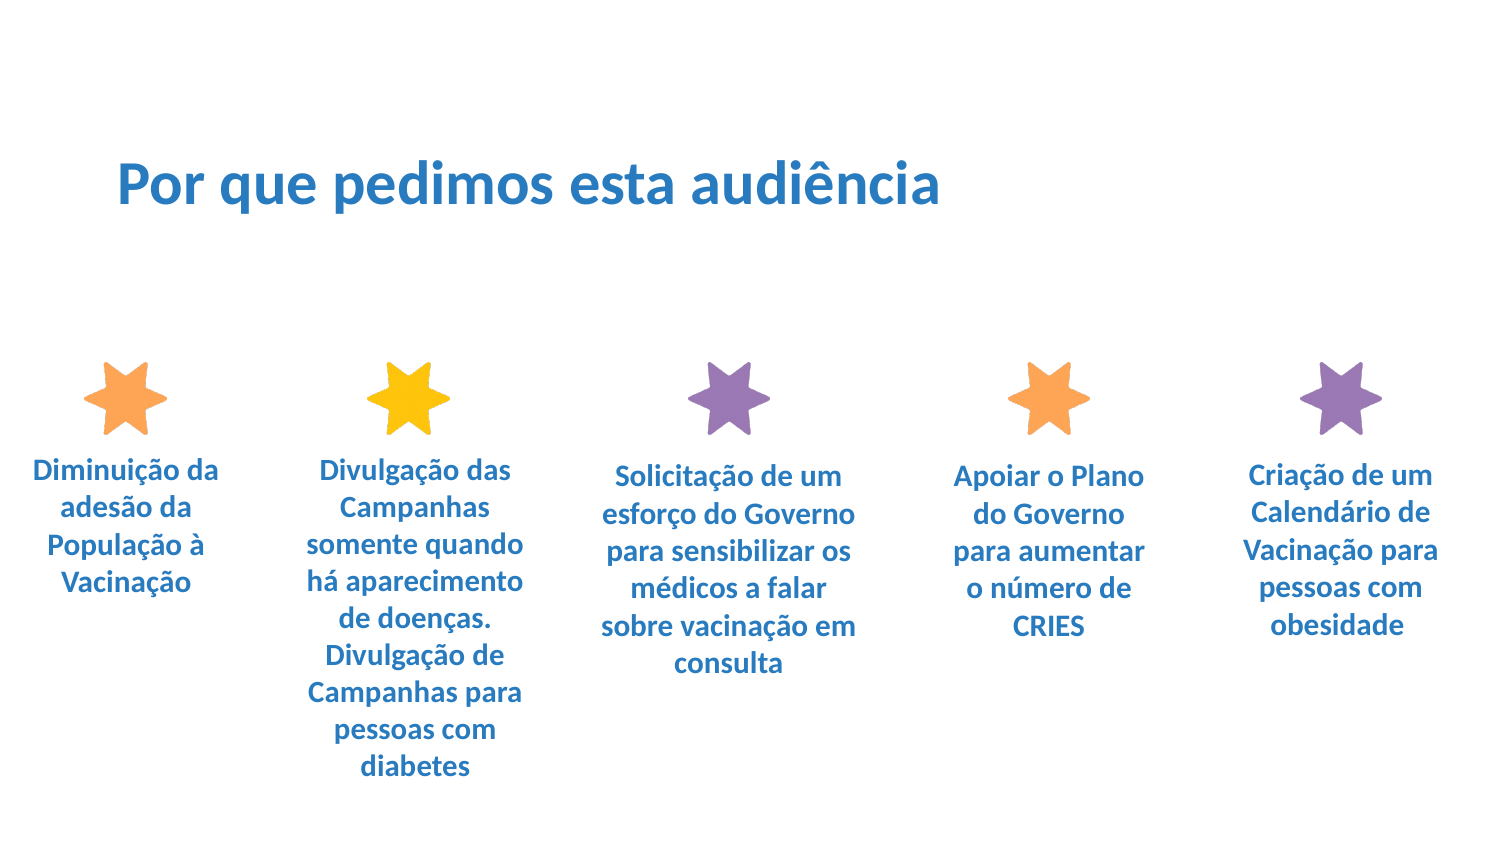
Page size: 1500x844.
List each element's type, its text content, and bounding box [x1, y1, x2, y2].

picture [687, 362, 770, 435]
text_box Diminuição da adesão da População à Vacinação [0, 434, 255, 694]
text_box Criação de um Calendário de Vacinação para pessoas com obesidade [1191, 439, 1491, 698]
text_box Divulgação das Campanhas somente quando há aparecimento de doenças. Divulgação de Campanhas para pessoas com diabetes [281, 434, 550, 801]
picture [367, 362, 450, 435]
picture [1008, 362, 1091, 435]
text_box Apoiar o Plano do Governo para aumentar o número de CRIES [930, 440, 1168, 667]
picture [84, 362, 167, 435]
text_box Por que pedimos esta audiência [102, 127, 1242, 233]
picture [1300, 362, 1383, 435]
text_box Solicitação de um esforço do Governo para sensibilizar os médicos a falar sobre vacinação em consulta [576, 440, 881, 673]
